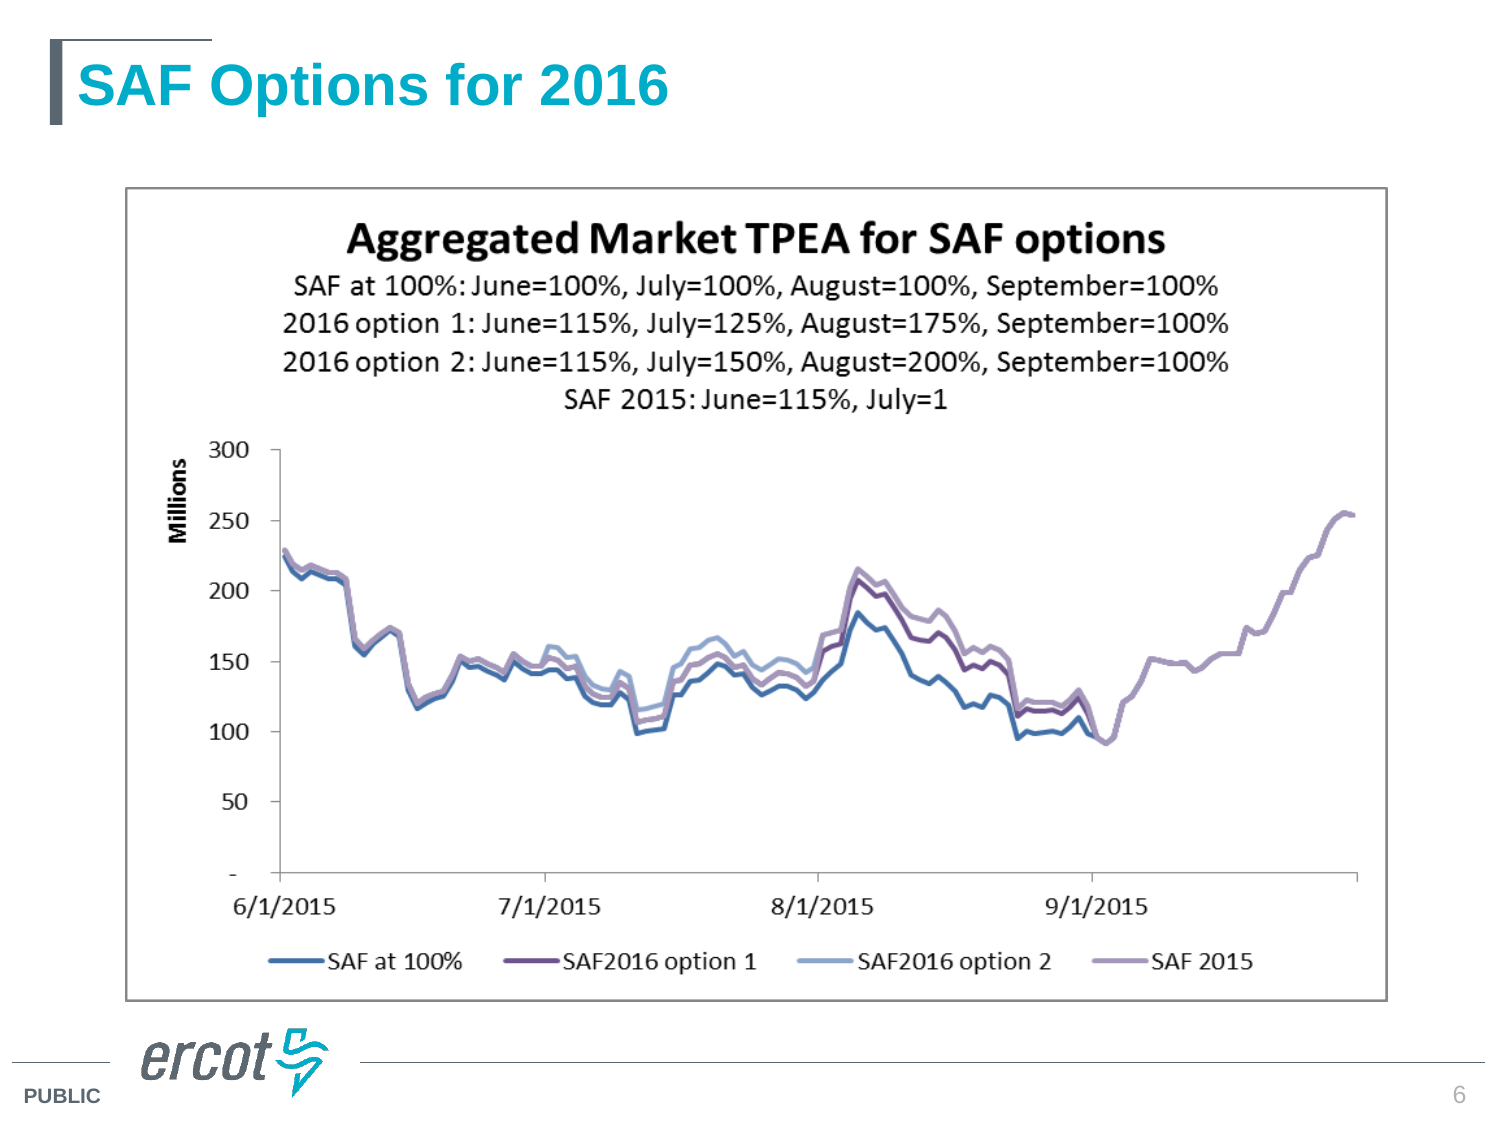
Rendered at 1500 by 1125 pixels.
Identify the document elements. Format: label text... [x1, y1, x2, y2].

title SAF Options for 2016 [62, 39, 1450, 228]
slide_number 6 [1437, 1076, 1475, 1112]
picture [137, 1024, 332, 1100]
picture [124, 187, 1388, 1003]
